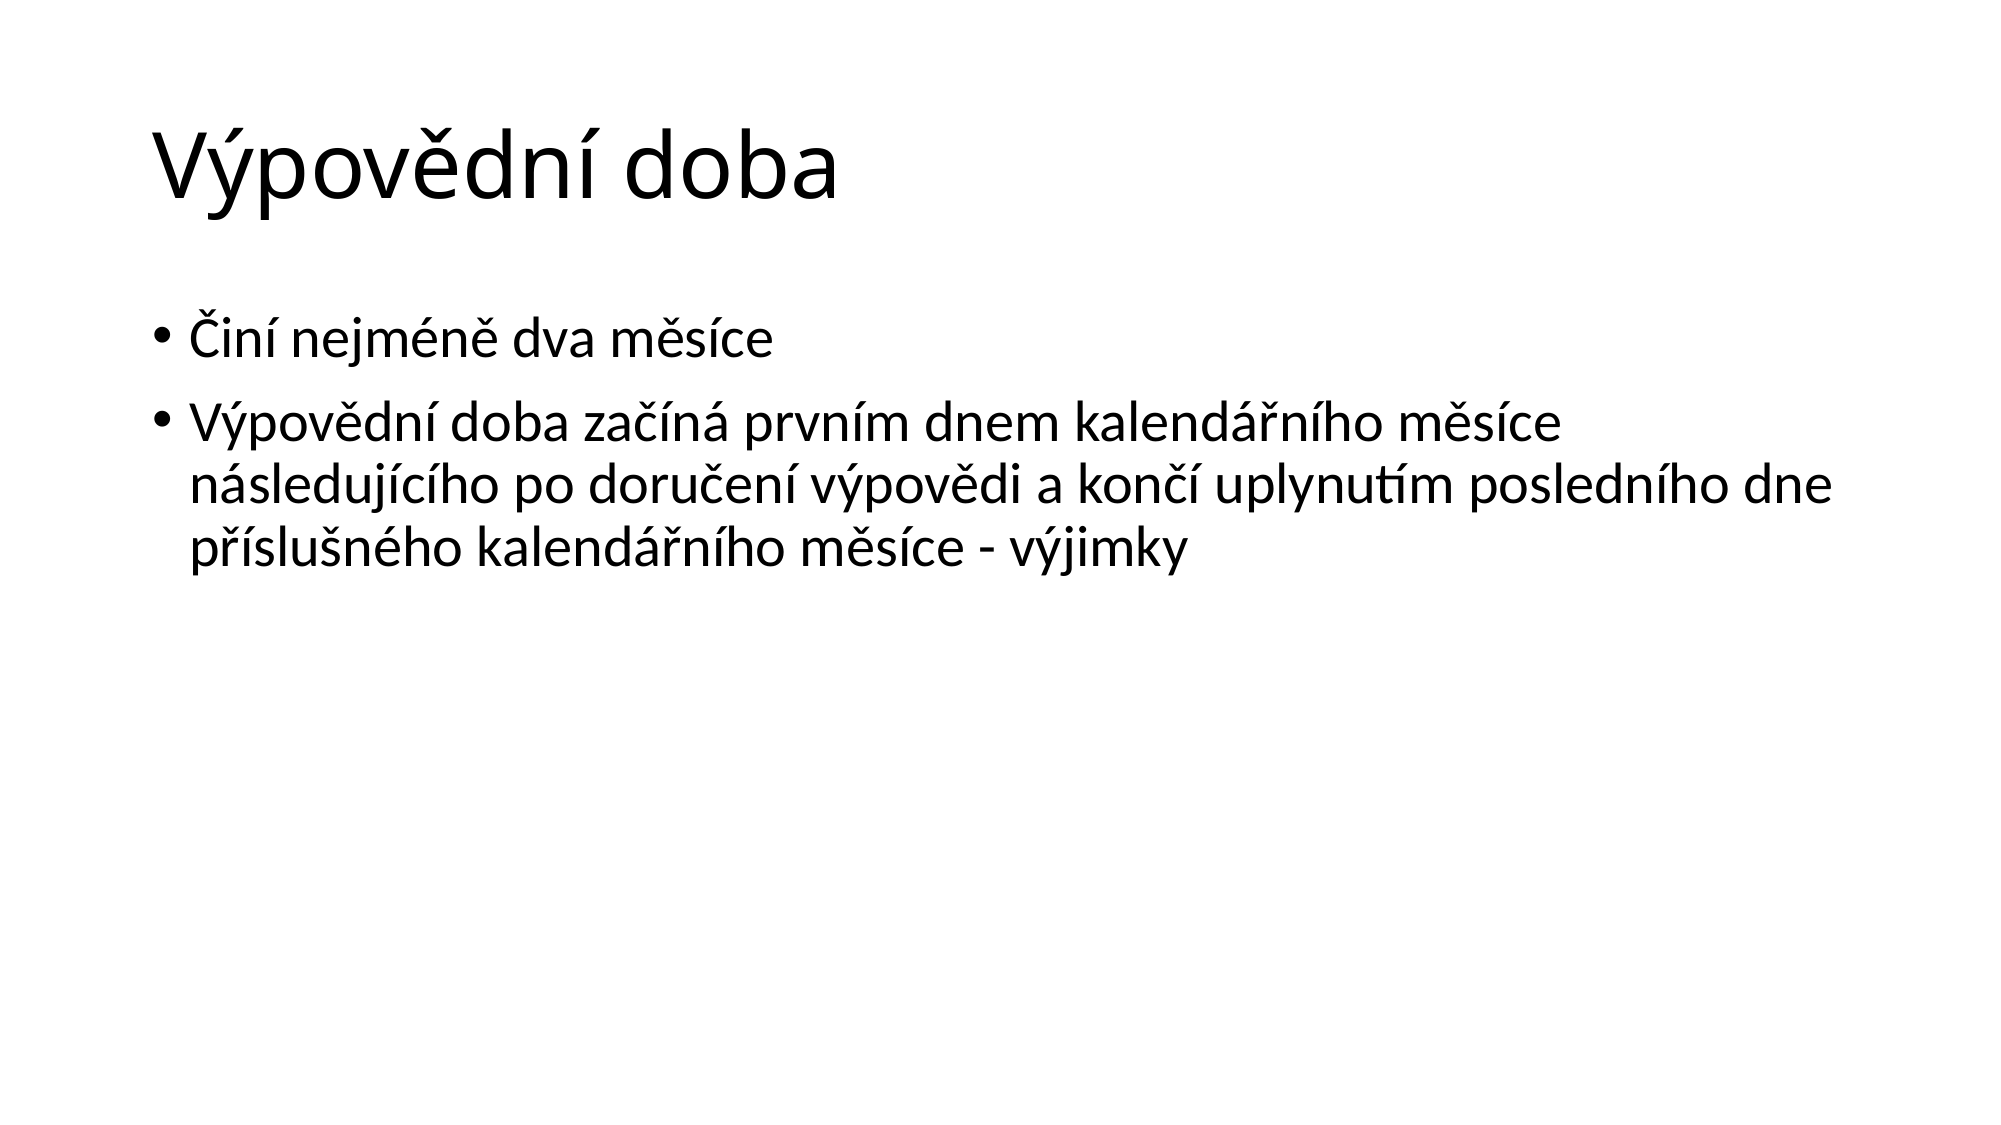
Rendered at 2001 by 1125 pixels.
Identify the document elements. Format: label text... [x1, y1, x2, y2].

text_box Výpovědní doba [137, 59, 1863, 278]
text_box Činí nejméně dva měsíce Výpovědní doba začíná prvním dnem kalendářního měsíce následujícího po doručení výpovědi a končí uplynutím posledního dne příslušného kalendářního měsíce - výjimky [137, 299, 1863, 1014]
